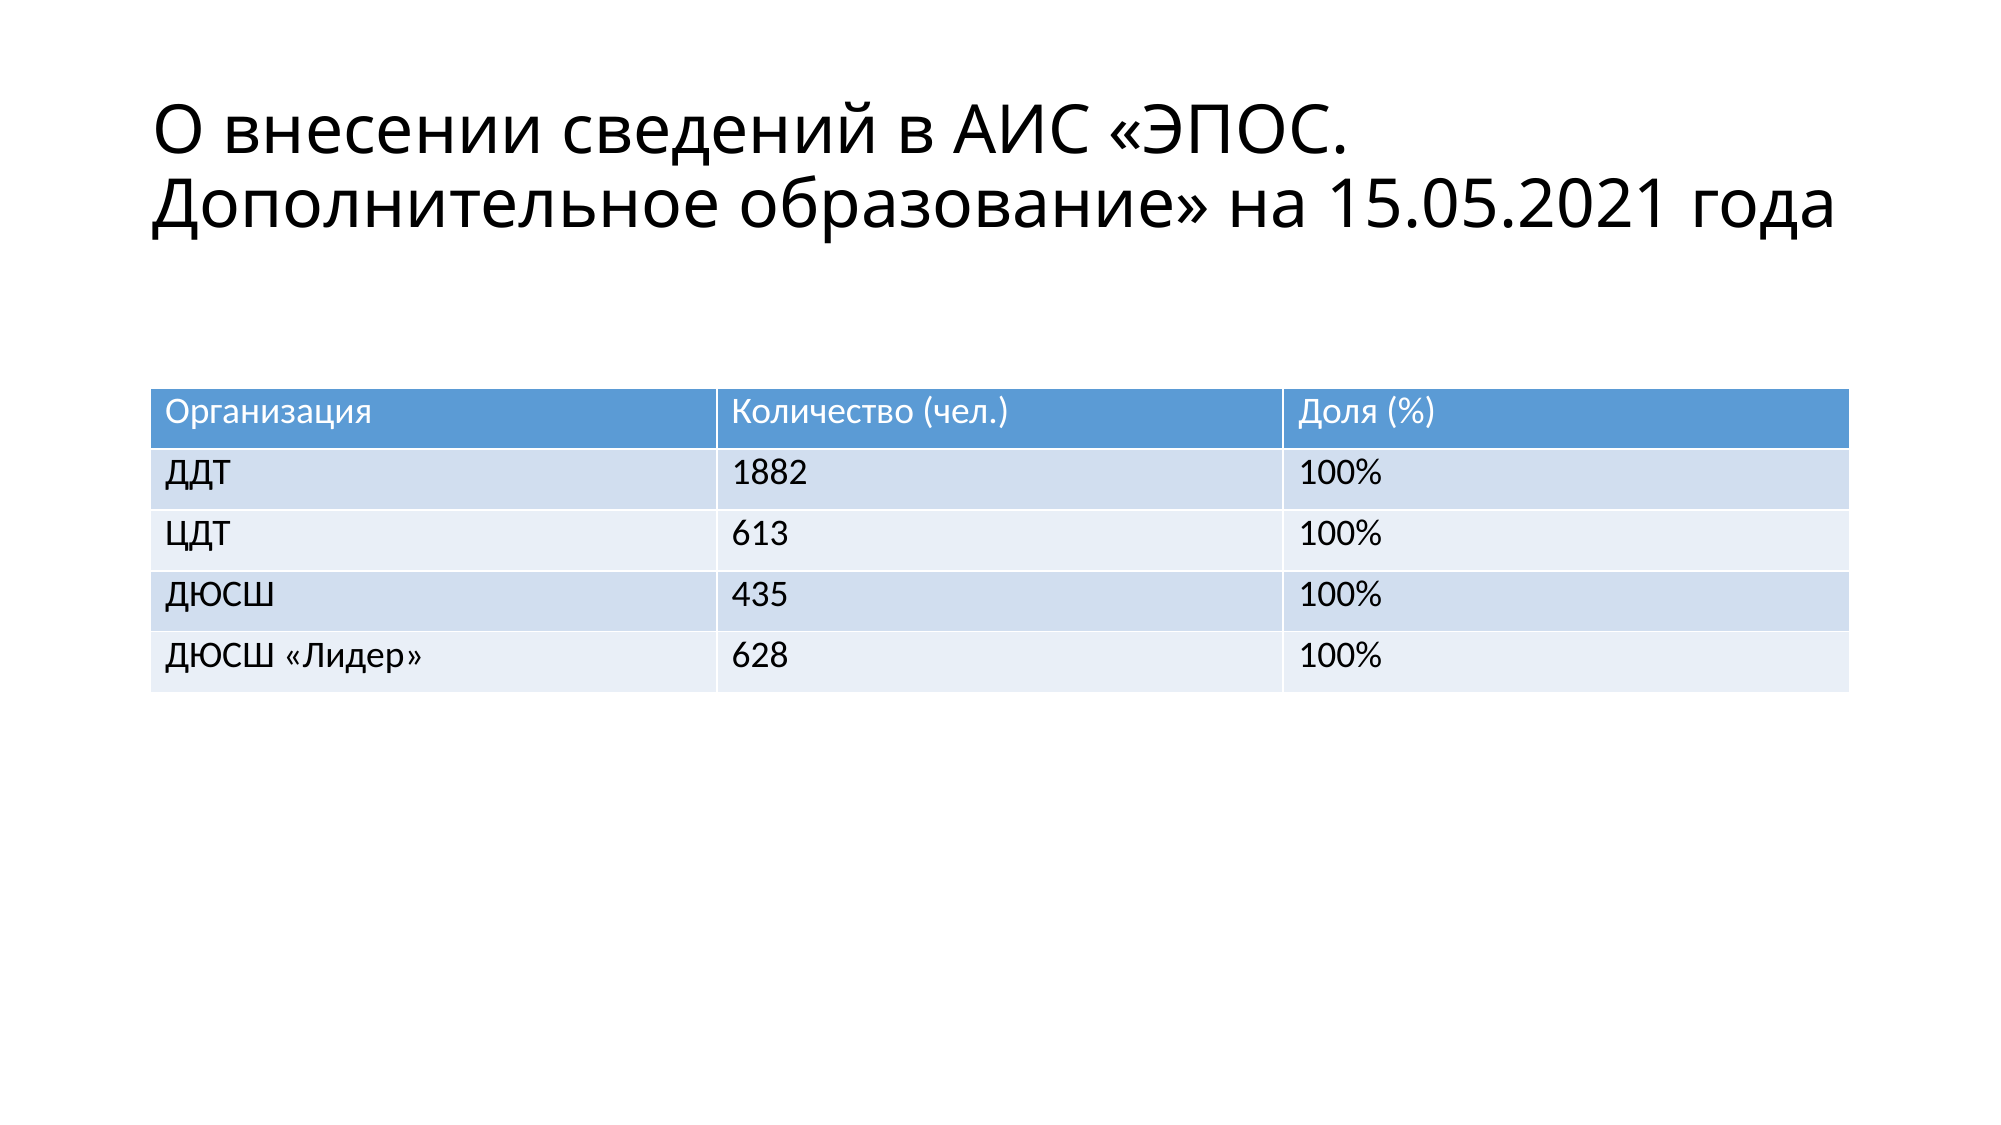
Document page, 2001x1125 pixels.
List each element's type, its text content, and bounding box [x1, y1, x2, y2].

table_header Организация [151, 389, 716, 448]
table_cell 100% [1284, 632, 1849, 692]
table_header Количество (чел.) [718, 389, 1282, 448]
table_cell ДЮСШ [151, 572, 716, 631]
table_cell 100% [1284, 511, 1849, 570]
table_cell 628 [718, 632, 1282, 692]
table_cell 100% [1284, 450, 1849, 509]
table_cell ДДТ [151, 450, 716, 509]
table_cell ЦДТ [151, 511, 716, 570]
table_cell 1882 [718, 450, 1282, 509]
table_cell 435 [718, 572, 1282, 631]
table_header Доля (%) [1284, 389, 1849, 448]
table_cell 100% [1284, 572, 1849, 631]
table_cell ДЮСШ «Лидер» [151, 632, 716, 692]
table_cell 613 [718, 511, 1282, 570]
title О внесении сведений в АИС «ЭПОС. Дополнительное образование» на 15.05.2021 года [137, 59, 1863, 278]
